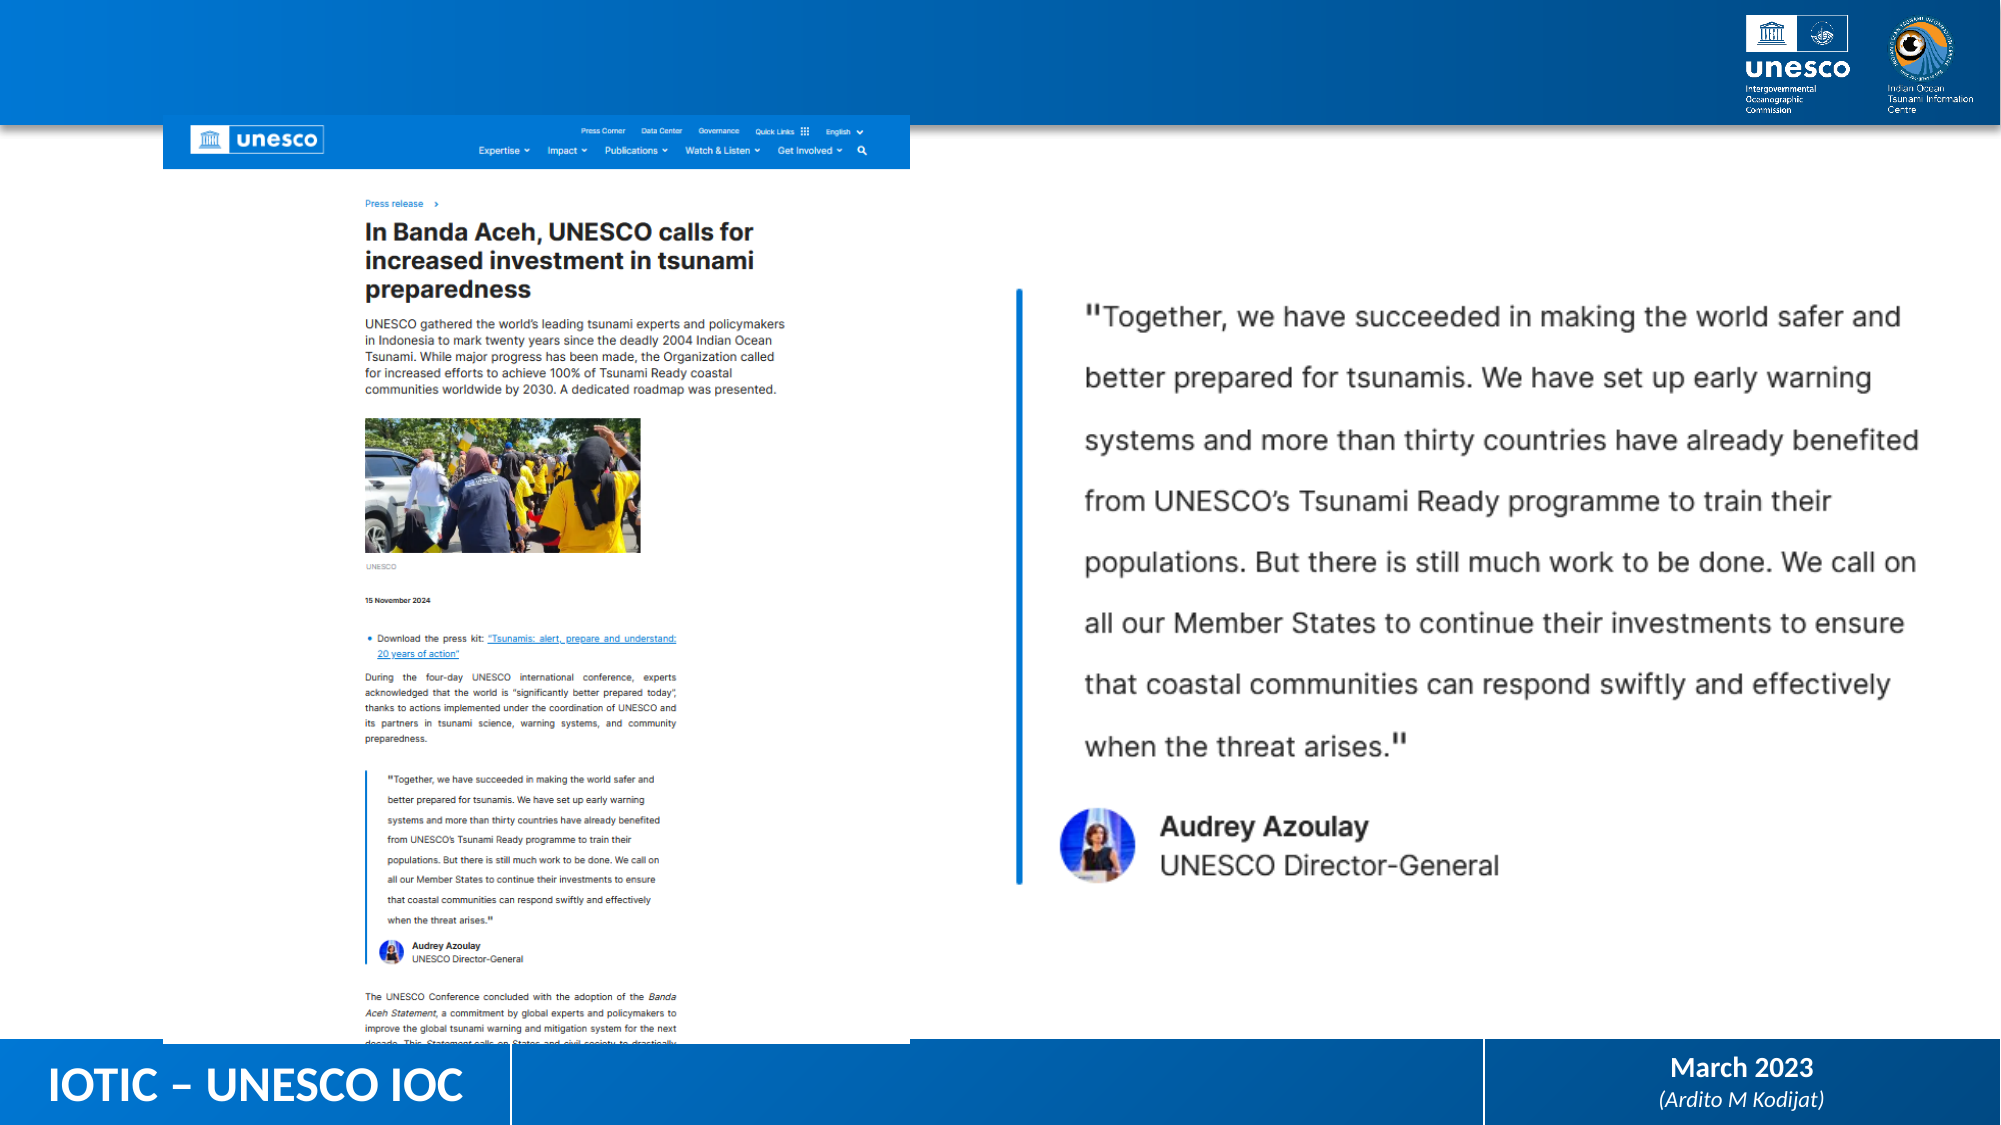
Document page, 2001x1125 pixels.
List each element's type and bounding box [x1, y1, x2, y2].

picture [163, 115, 910, 1044]
picture [954, 225, 1983, 935]
picture [1728, 13, 1978, 116]
